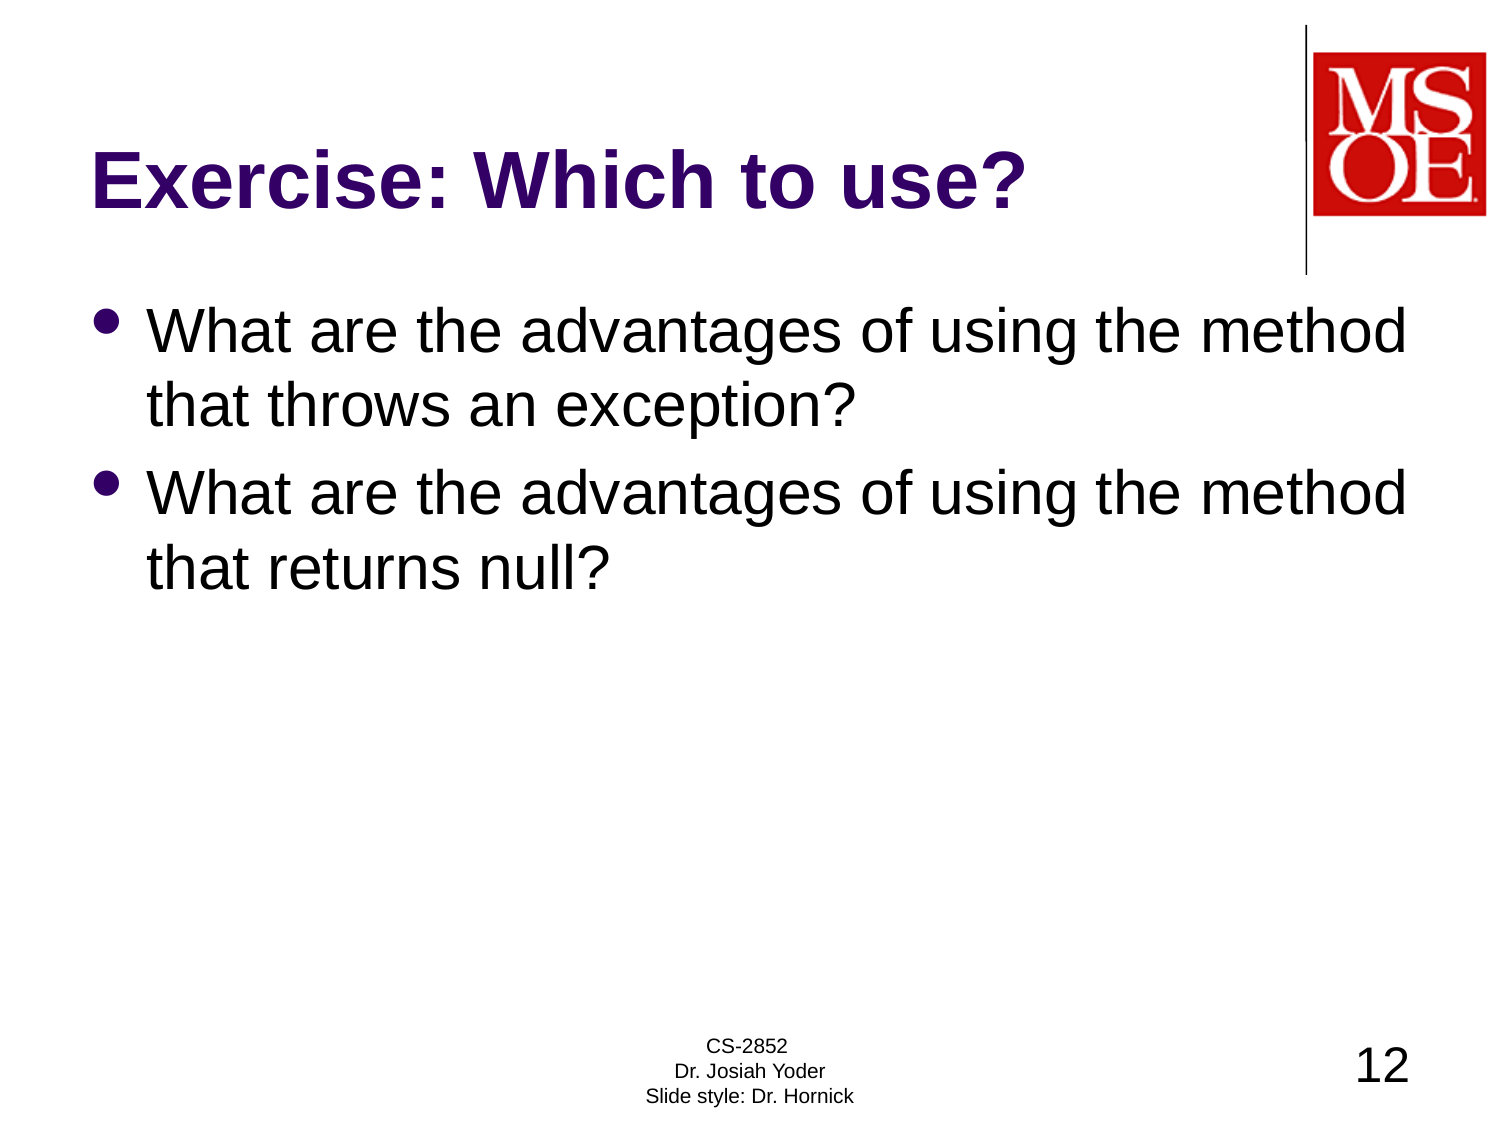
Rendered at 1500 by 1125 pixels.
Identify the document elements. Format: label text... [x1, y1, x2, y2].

slide_number 12 [1074, 1024, 1426, 1101]
footer CS-2852 Dr. Josiah Yoder Slide style: Dr. Hornick [512, 1024, 988, 1101]
picture [1313, 37, 1488, 232]
list What are the advantages of using the method that throws an exception? What are the advantages of using the method that returns null? [74, 281, 1426, 1006]
title Exercise: Which to use? [74, 19, 1313, 233]
